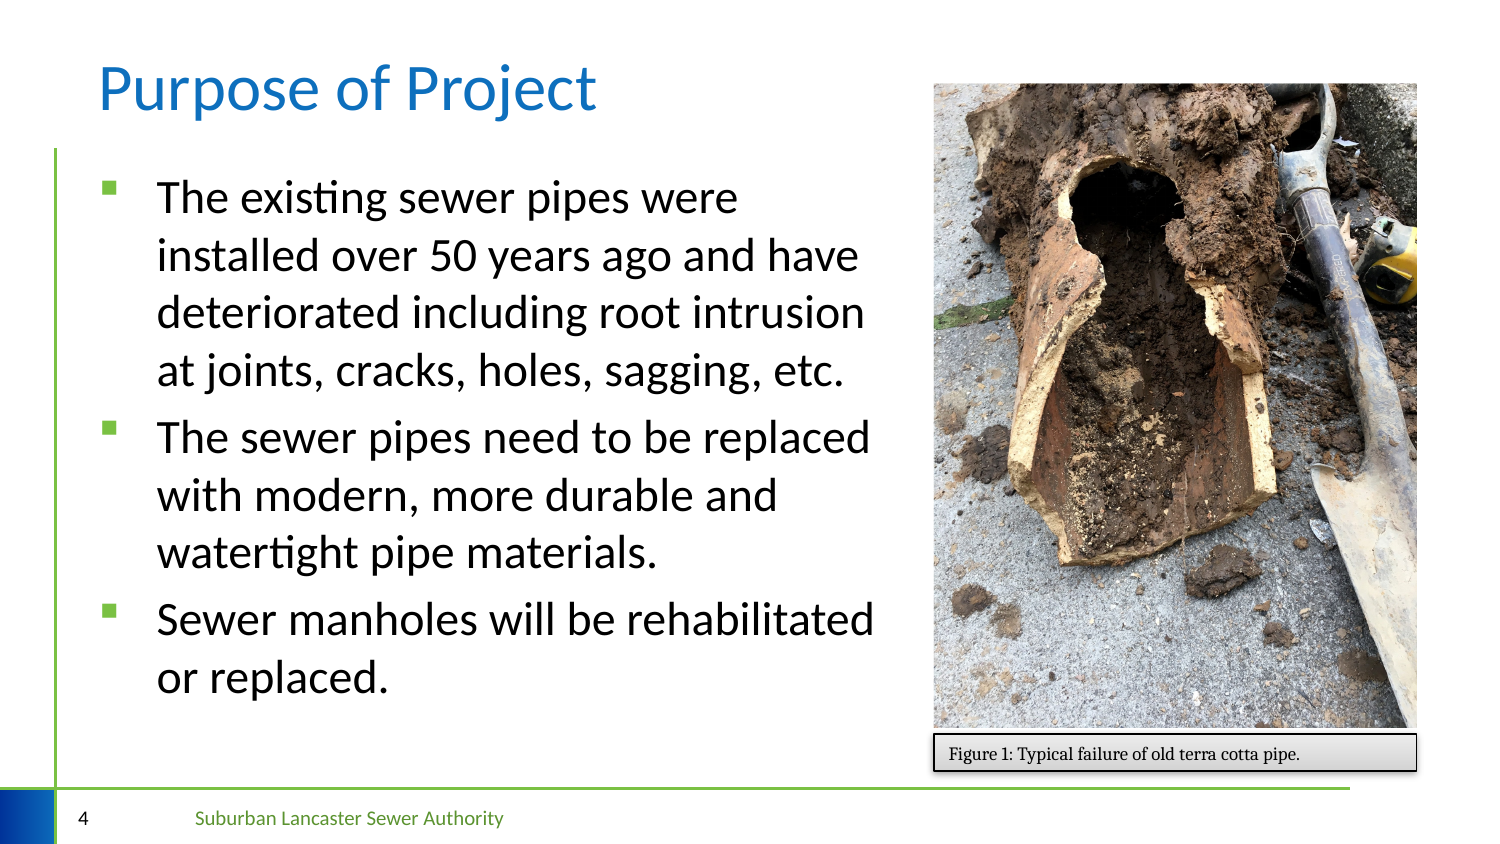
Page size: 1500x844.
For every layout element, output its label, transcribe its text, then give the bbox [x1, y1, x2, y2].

picture [934, 648, 1417, 727]
list The existing sewer pipes were installed over 50 years ago and have deteriorated including root intrusion at joints, cracks, holes, sagging, etc. The sewer pipes need to be replaced with modern, more durable and watertight pipe materials. Sewer manholes will be rehabilitated or replaced. [83, 158, 898, 765]
picture [934, 84, 1417, 163]
slide_number 4 [63, 796, 160, 839]
text_box Figure 1: Typical failure of old terra cotta pipe. [933, 733, 1417, 772]
title Purpose of Project [83, 44, 1425, 123]
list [853, 163, 1498, 648]
text_box Suburban Lancaster Sewer Authority [179, 796, 988, 839]
